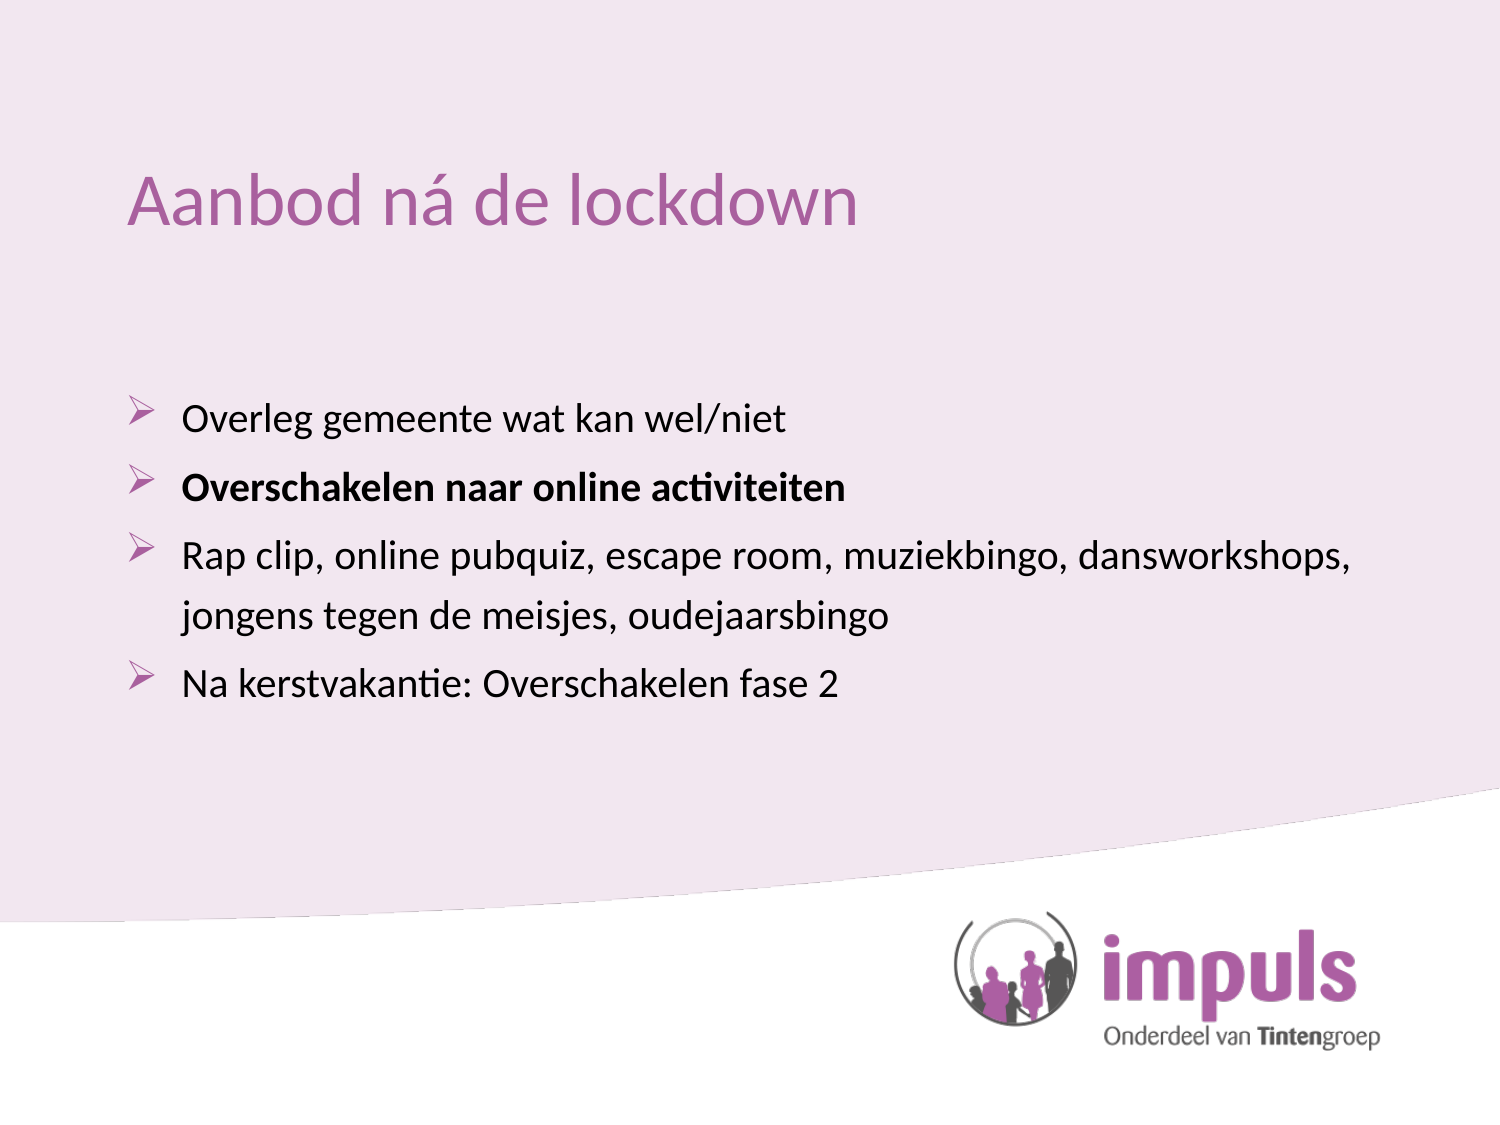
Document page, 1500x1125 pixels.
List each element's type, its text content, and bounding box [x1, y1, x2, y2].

title Aanbod ná de lockdown [112, 101, 1376, 290]
list Overleg gemeente wat kan wel/niet Overschakelen naar online activiteiten Rap clip, online pubquiz, escape room, muziekbingo, dansworkshops, jongens tegen de meisjes, oudejaarsbingo Na kerstvakantie: Overschakelen fase 2 [110, 373, 1375, 965]
picture [0, 765, 1500, 1095]
